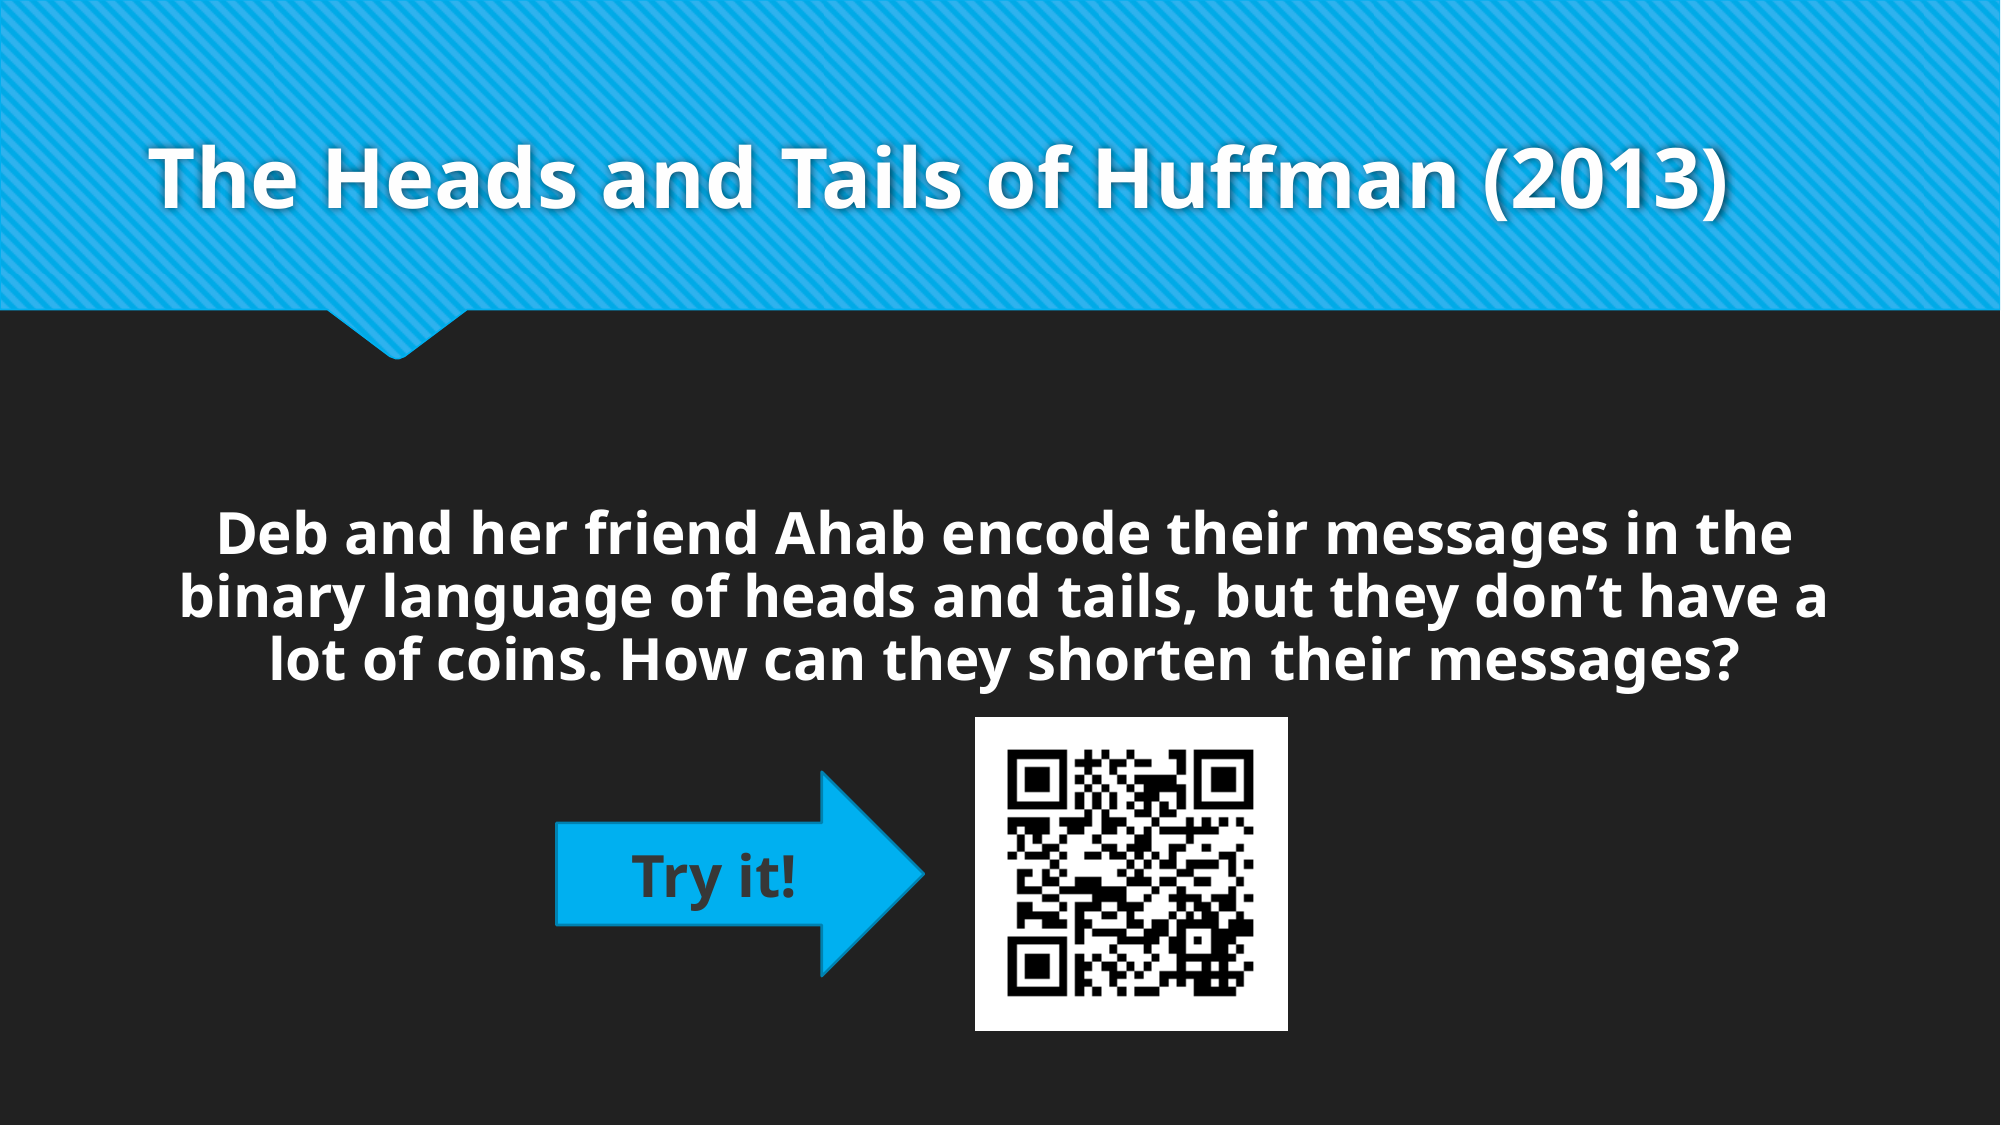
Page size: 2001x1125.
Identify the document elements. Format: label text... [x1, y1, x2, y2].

text_box Try it! [555, 770, 925, 978]
picture [974, 717, 1288, 1031]
text_box Deb and her friend Ahab encode their messages in the binary language of heads and tails, but they don’t have a lot of coins. How can they shorten their messages? [142, 497, 1868, 710]
title The Heads and Tails of Huffman (2013) [132, 73, 1868, 233]
